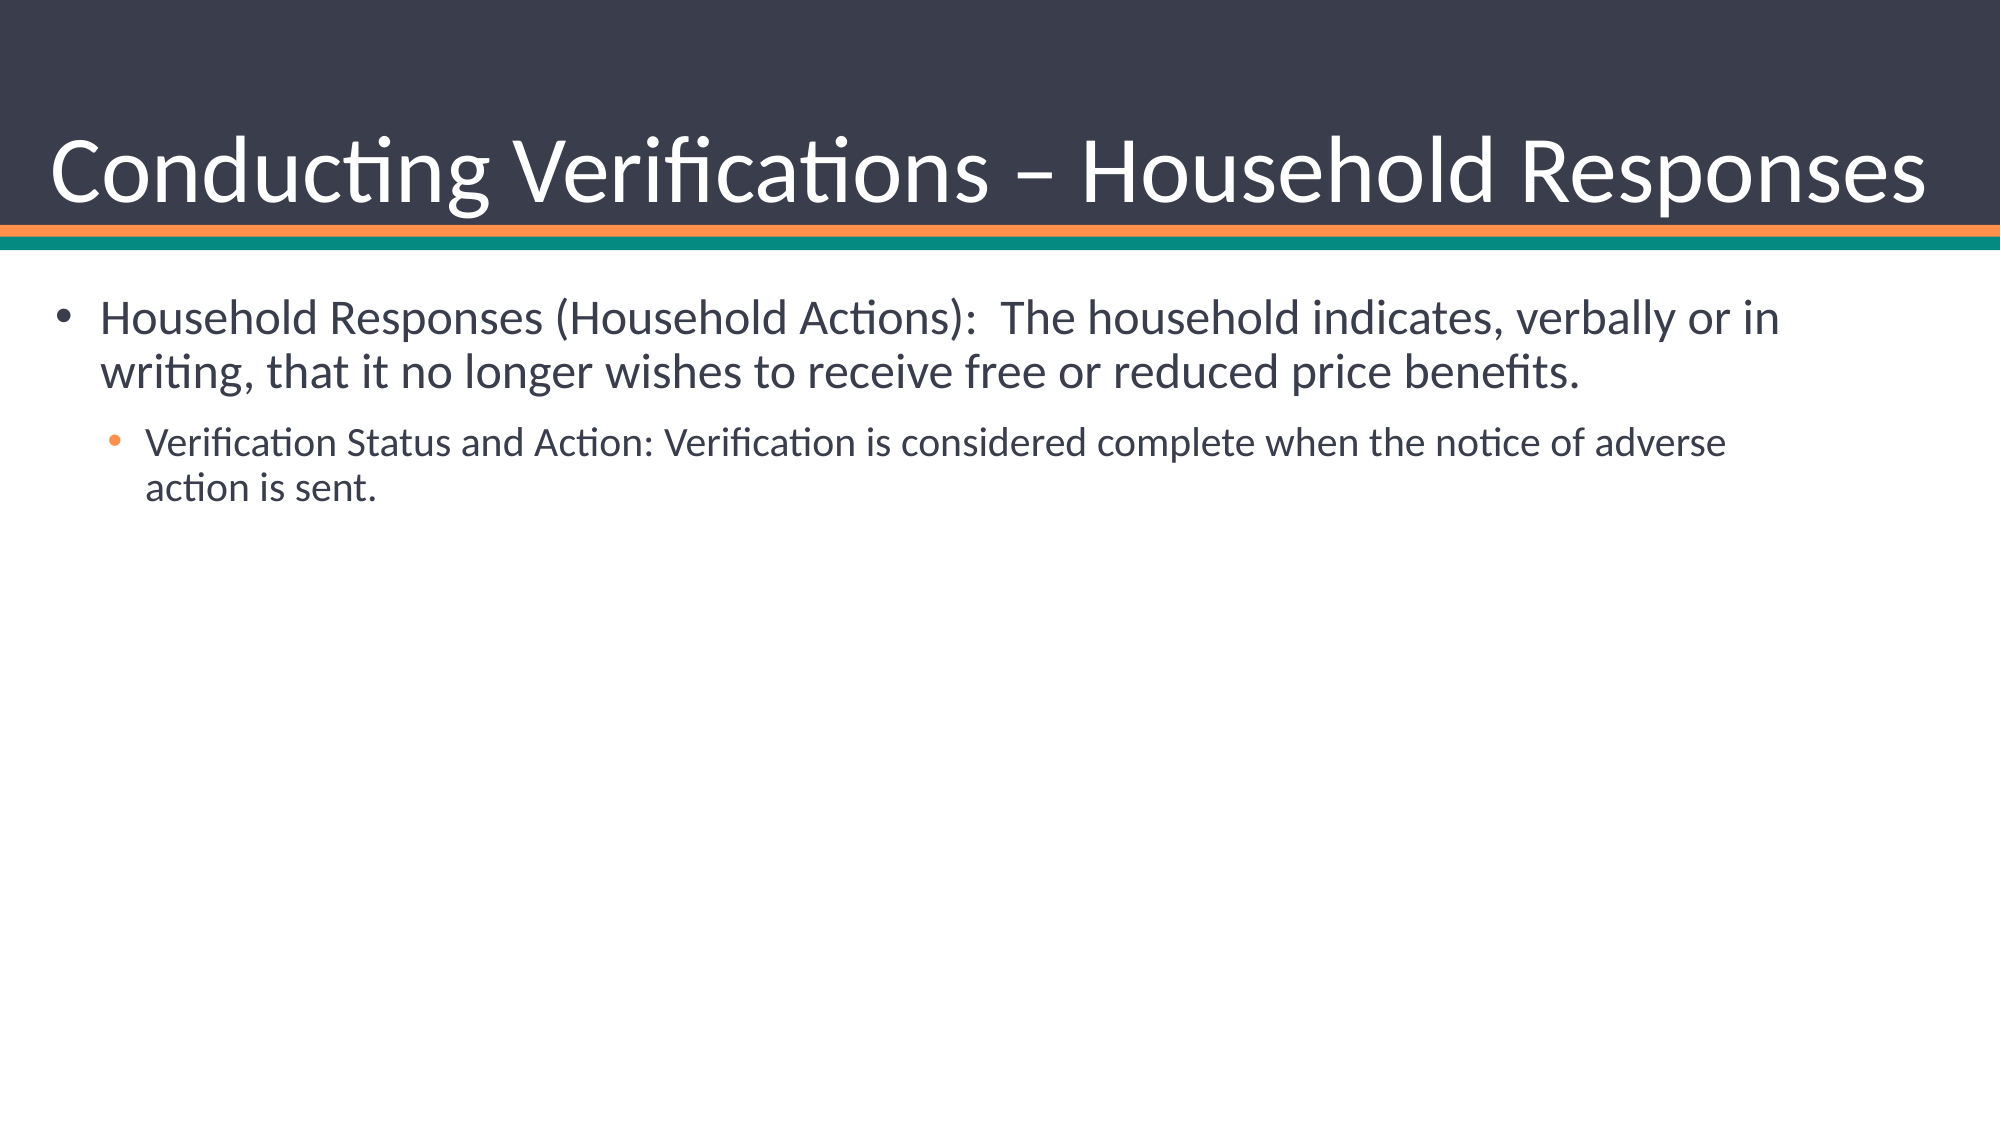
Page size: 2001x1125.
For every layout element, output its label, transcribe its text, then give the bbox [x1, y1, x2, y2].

title Conducting Verifications – Household Responses [0, 19, 2000, 232]
list Household Responses (Household Actions): The household indicates, verbally or in writing, that it no longer wishes to receive free or reduced price benefits. Verification Status and Action: Verification is considered complete when the notice of adverse action is sent. [40, 284, 1855, 1077]
